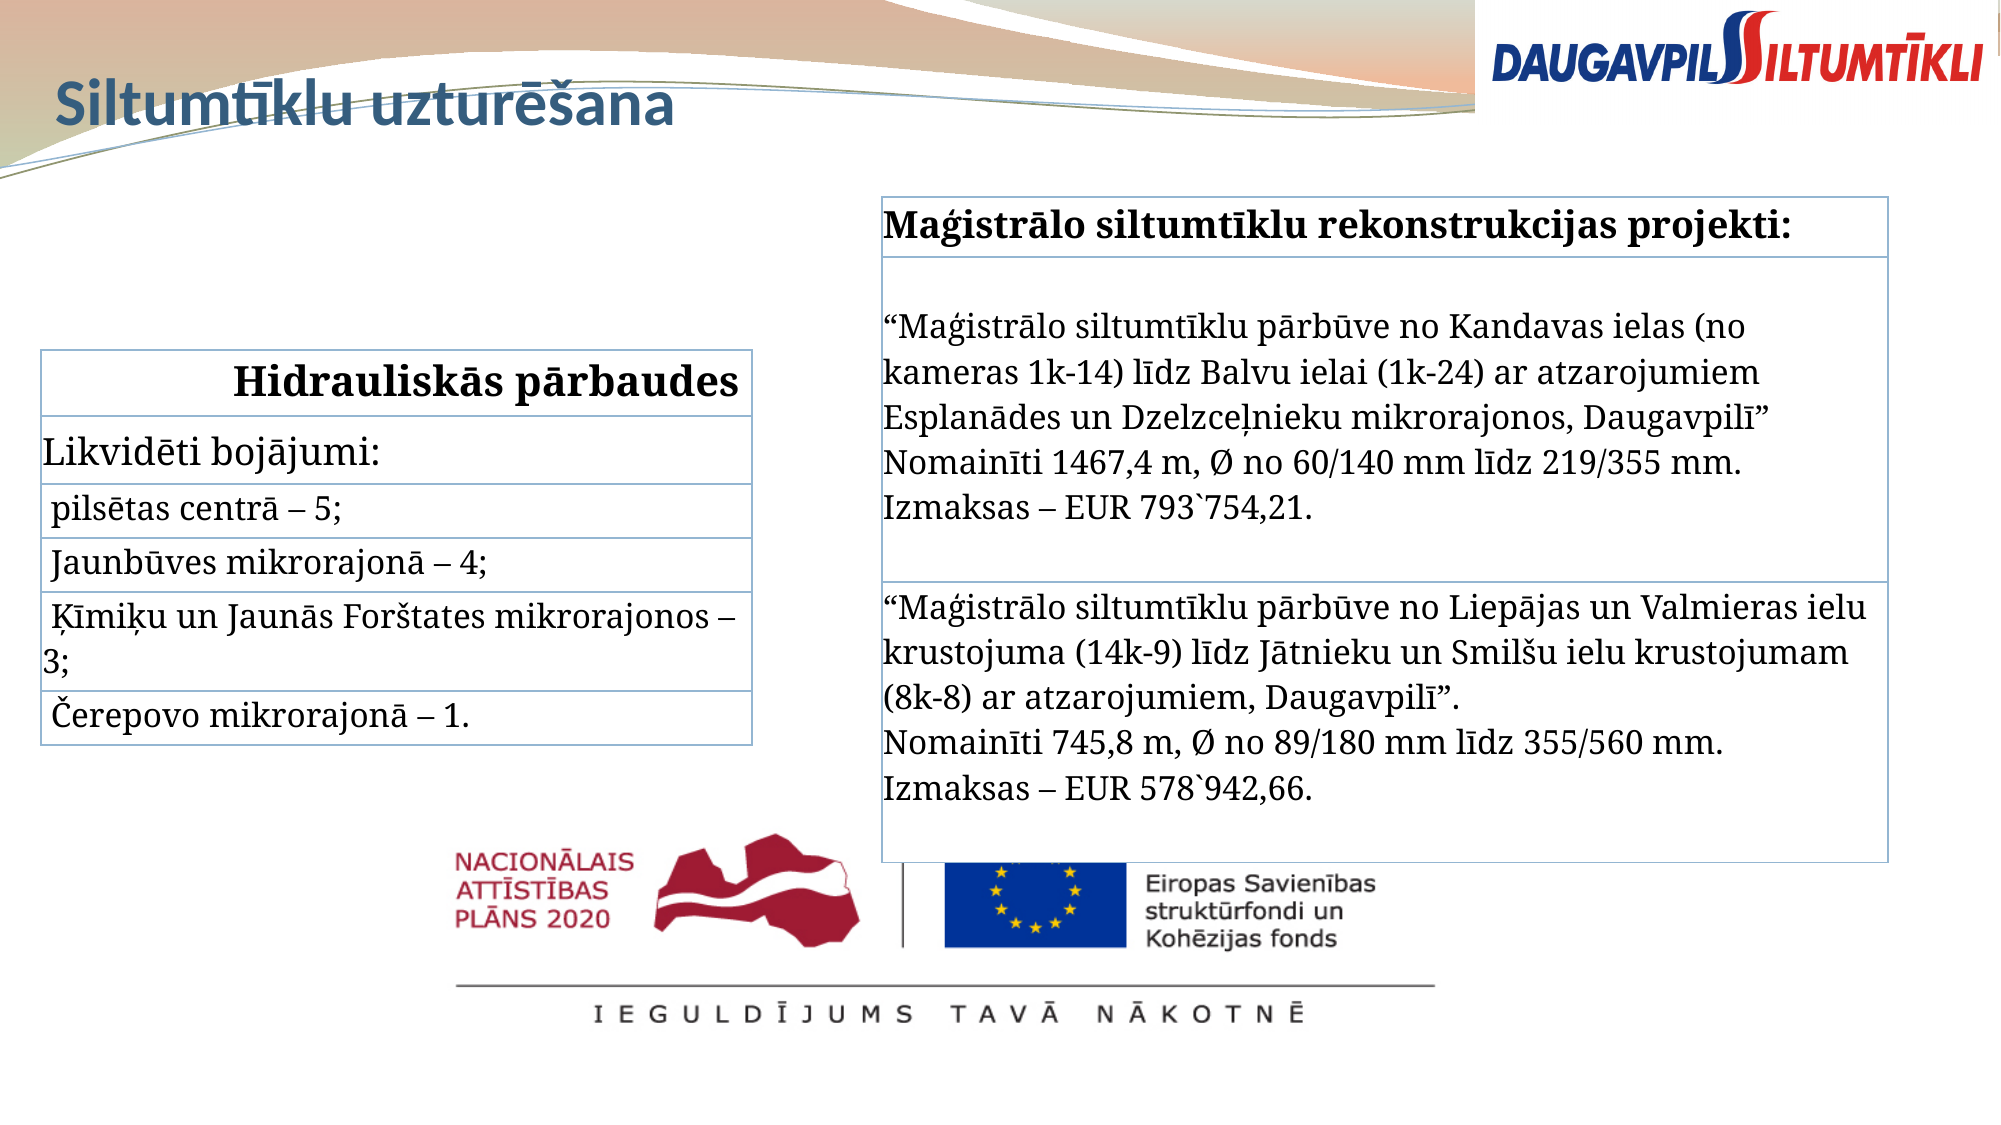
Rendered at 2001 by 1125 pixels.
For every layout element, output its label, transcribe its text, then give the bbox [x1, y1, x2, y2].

picture [370, 551, 1521, 1125]
table_header Hidrauliskās pārbaudes [42, 351, 751, 415]
table_cell Ķīmiķu un Jaunās Forštates mikrorajonos – 3; [42, 593, 363, 690]
table_cell “Maģistrālo siltumtīklu pārbūve no Kandavas ielas (no kameras 1k-14) līdz Balvu ielai (1k-24) ar atzarojumiem Esplanādes un Dzelzceļnieku mikrorajonos, Daugavpilī” Nomainīti 1467,4 m, Ø no 60/140 mm līdz 219/355 mm. Izmaksas – EUR 793`754,21. [883, 258, 1887, 581]
list [456, 65, 1190, 209]
table_cell “Maģistrālo siltumtīklu pārbūve no Liepājas un Valmieras ielu krustojuma (14k-9) līdz Jātnieku un Smilšu ielu krustojumam (8k-8) ar atzarojumiem, Daugavpilī”. Nomainīti 745,8 m, Ø no 89/180 mm līdz 355/560 mm. Izmaksas – EUR 578`942,66. [1528, 583, 1887, 862]
table_cell Jaunbūves mikrorajonā – 4; [42, 539, 751, 591]
table_cell Čerepovo mikrorajonā – 1. [42, 692, 363, 744]
text_box [31, 607, 363, 750]
title Siltumtīklu uzturēšana [54, 54, 1174, 139]
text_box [1474, 0, 1999, 126]
table_cell Likvidēti bojājumi: [42, 417, 751, 483]
table_cell pilsētas centrā – 5; [42, 485, 751, 537]
table_header Maģistrālo siltumtīklu rekonstrukcijas projekti: [883, 198, 1887, 256]
